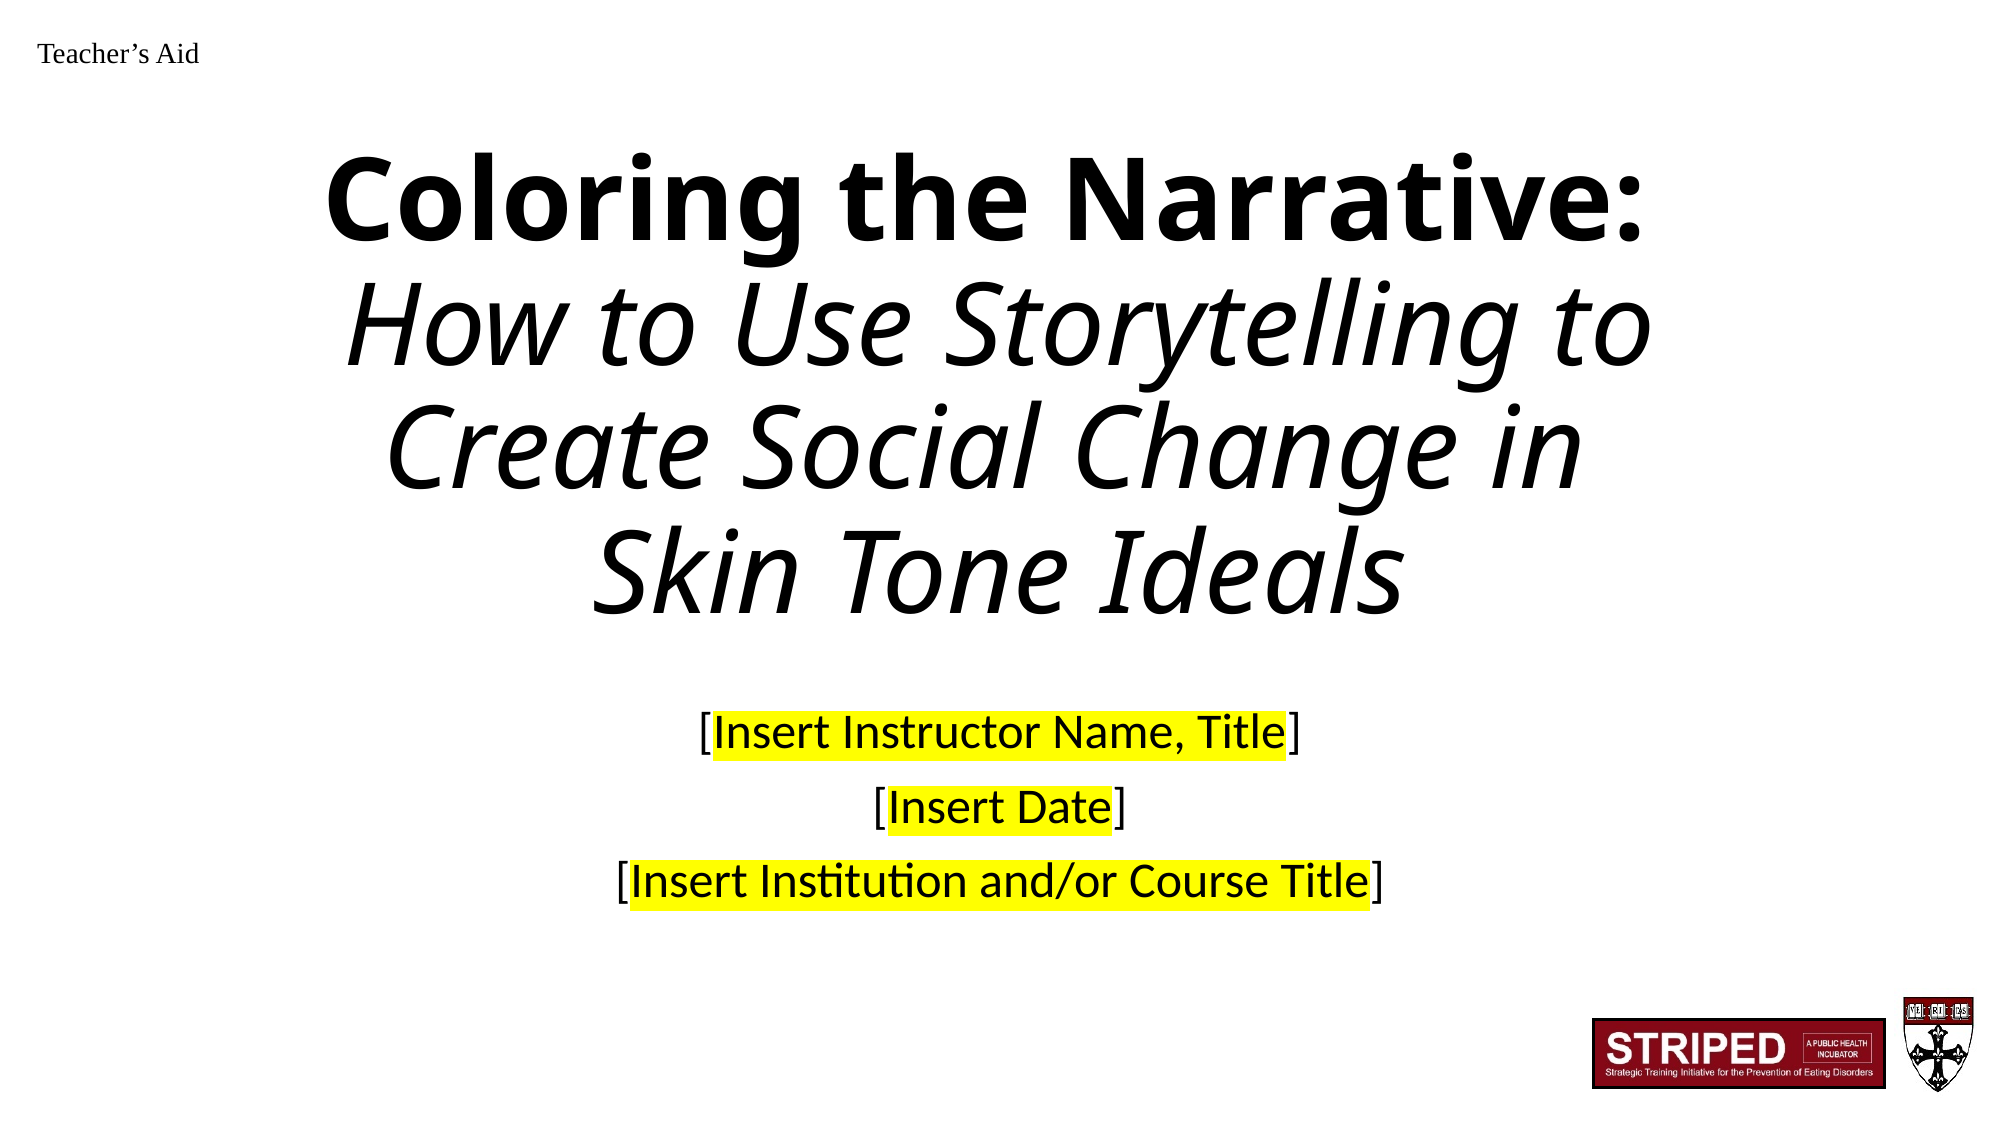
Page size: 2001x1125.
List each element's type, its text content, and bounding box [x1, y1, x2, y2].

title Coloring the Narrative: How to Use Storytelling to Create Social Change in Skin Tone Ideals [249, 127, 1750, 646]
text_box Teacher’s Aid [22, 26, 230, 77]
picture [1594, 1021, 1884, 1086]
subtitle [Insert Instructor Name, Title] [Insert Date] [Insert Institution and/or Course Title] [249, 697, 1750, 970]
picture [1894, 988, 1981, 1098]
